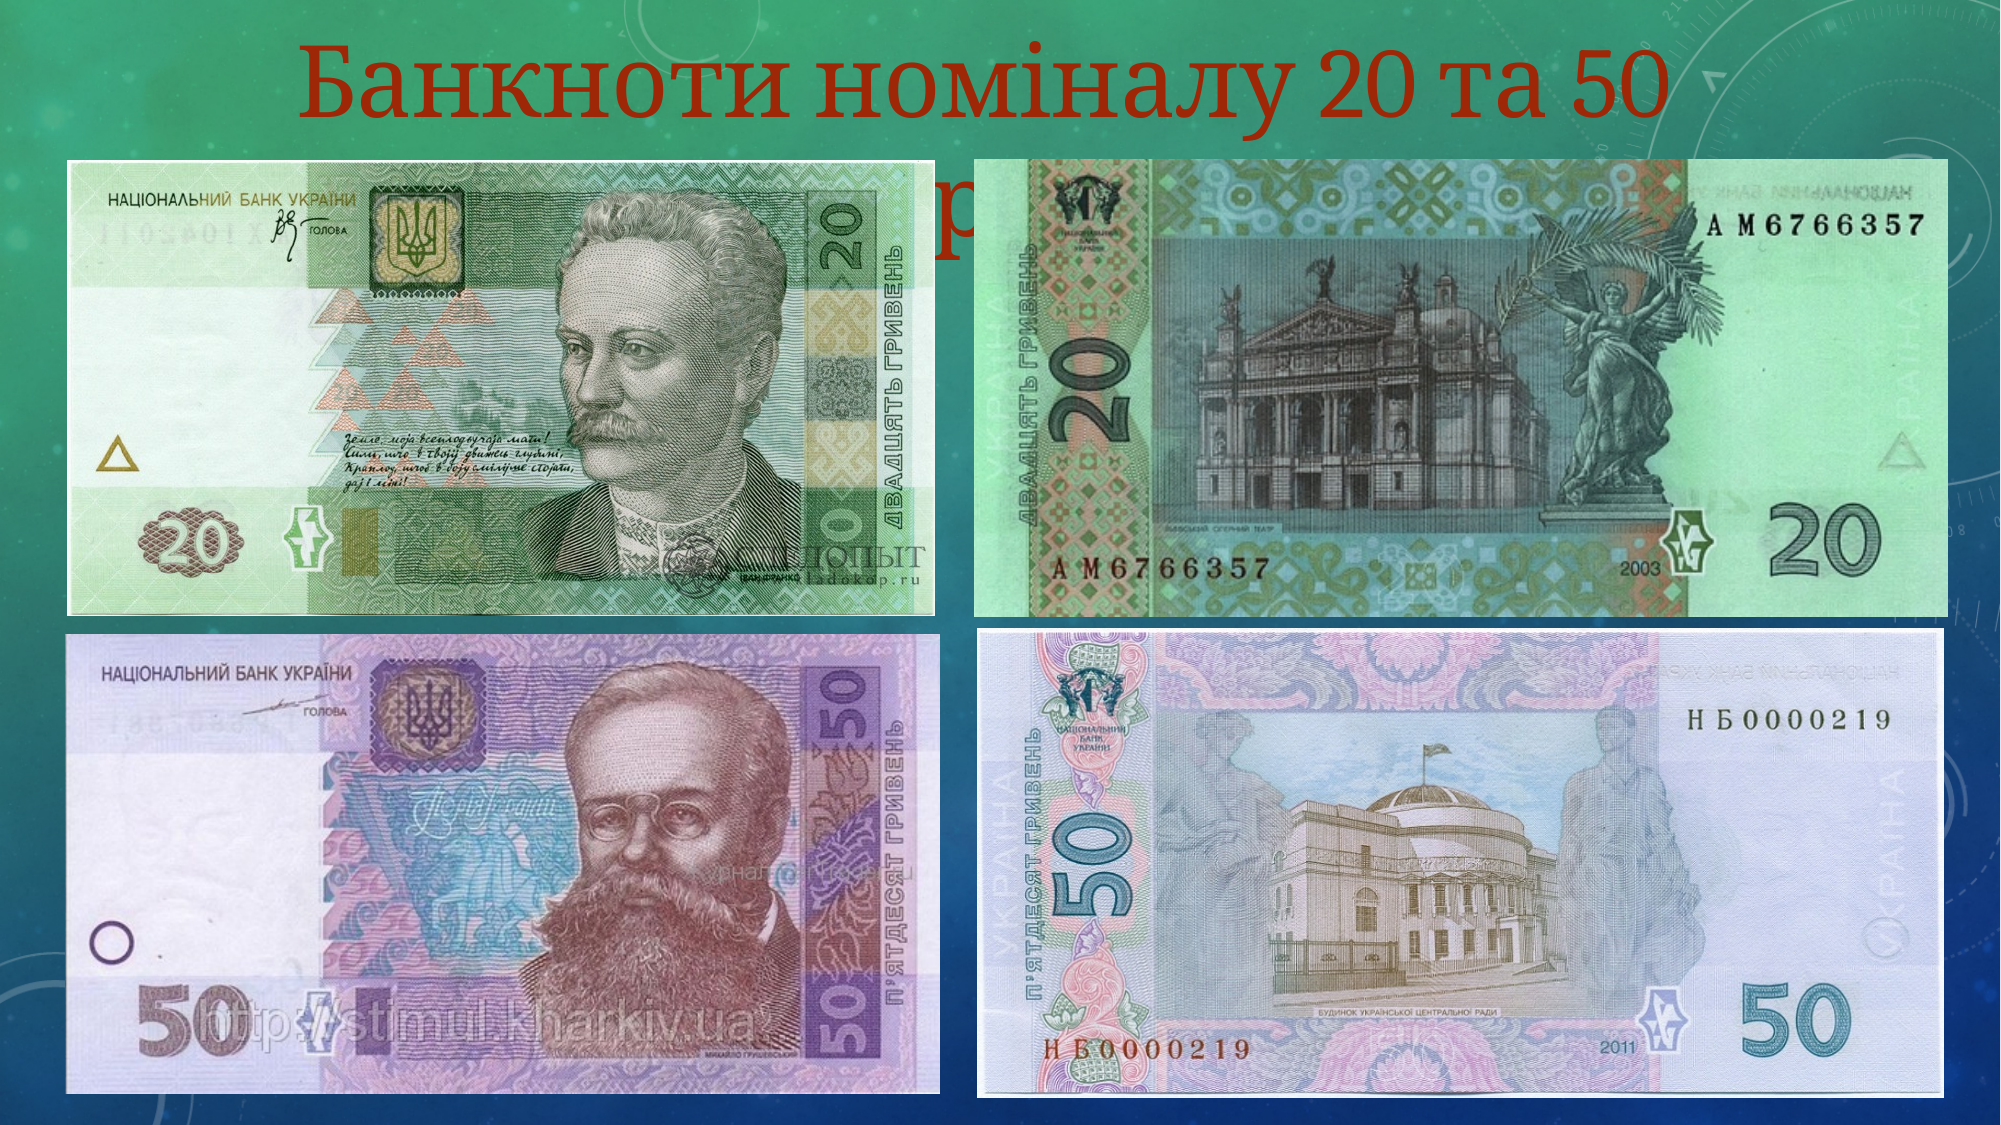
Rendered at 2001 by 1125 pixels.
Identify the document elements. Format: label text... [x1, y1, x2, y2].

text_box Банкноти номіналу 20 та 50 грн. [179, 9, 1789, 265]
picture [0, 0, 2001, 1125]
